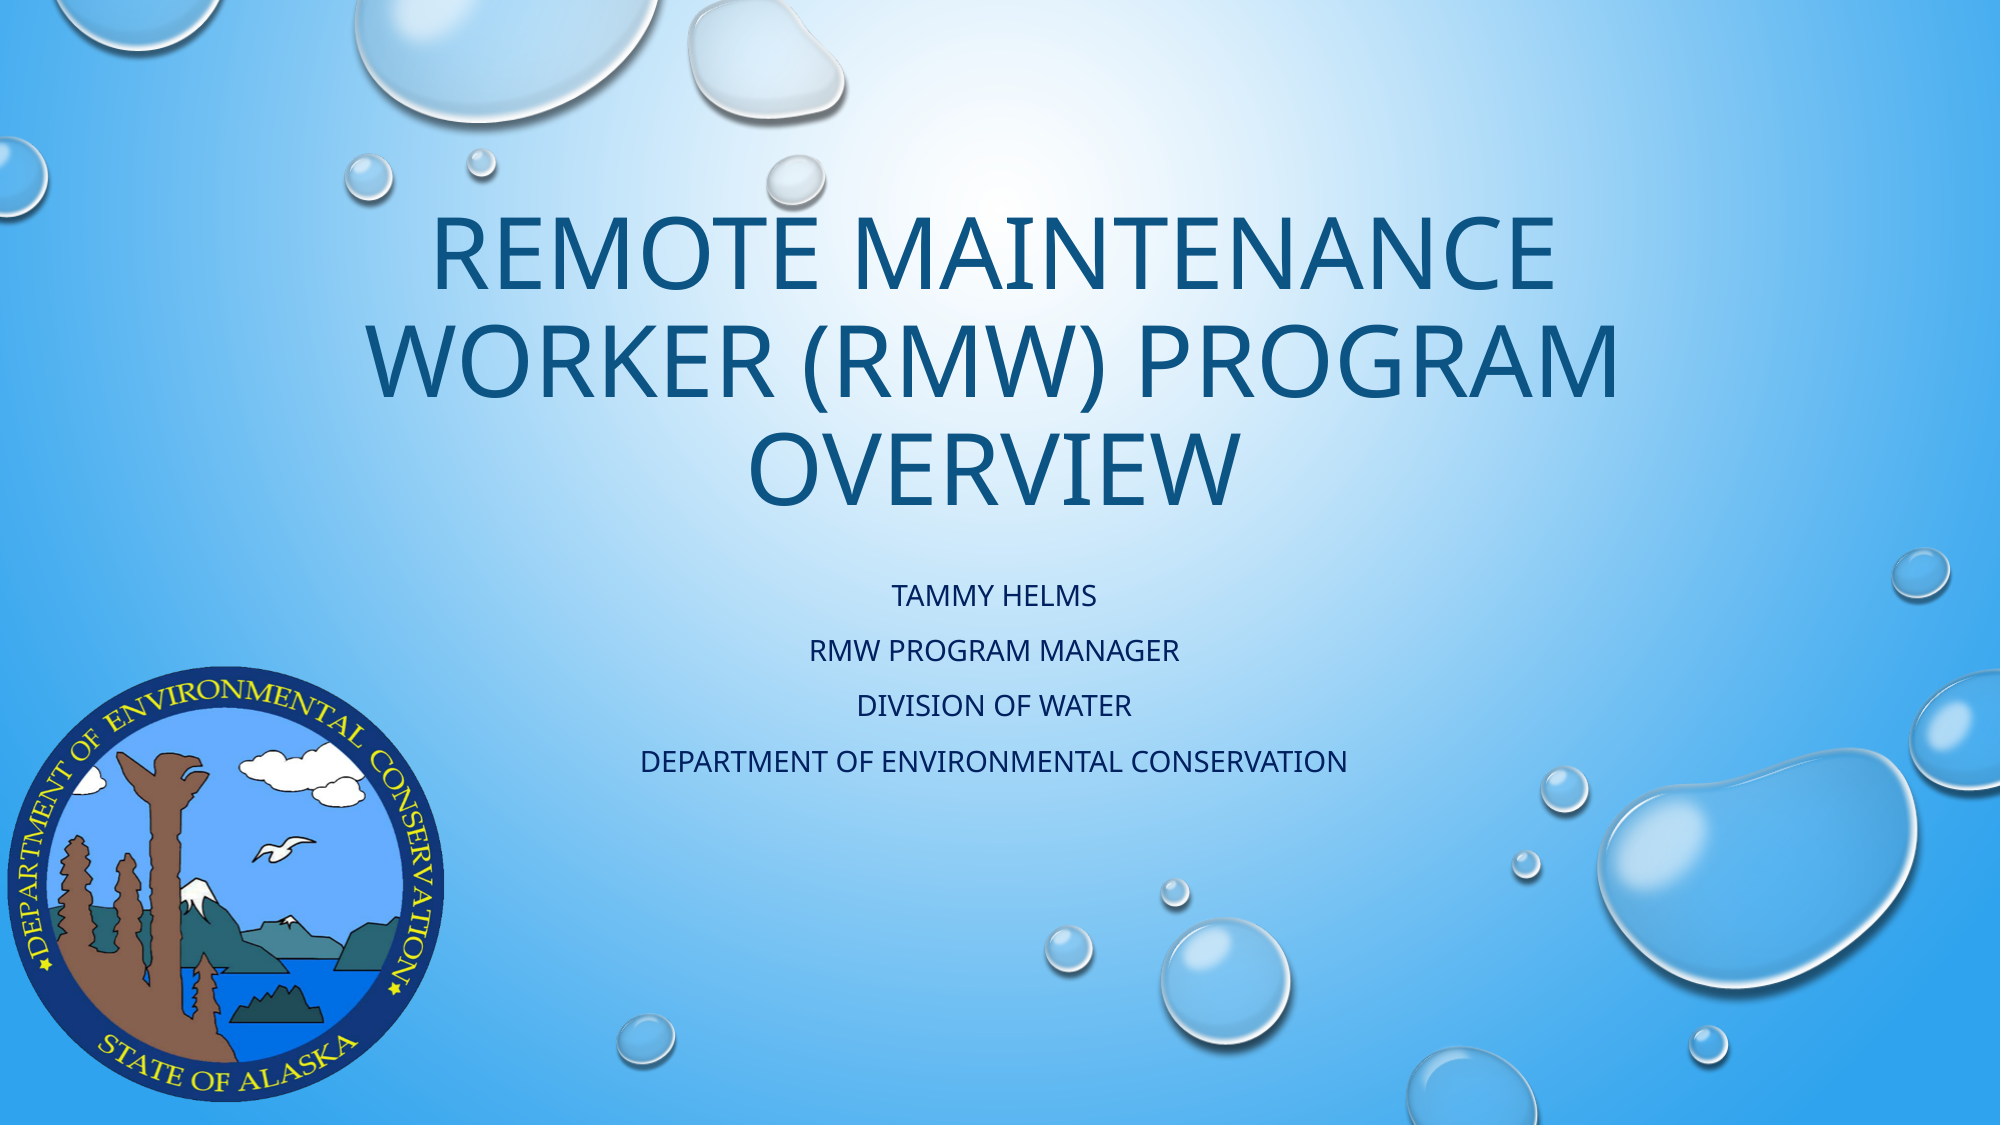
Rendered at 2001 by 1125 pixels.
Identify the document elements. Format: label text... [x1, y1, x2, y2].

title Remote Maintenance Worker (RMW) Program Overview [281, 261, 1708, 535]
subtitle Tammy Helms RMW Program Manager Division of Water Department of Environmental Conservation [281, 562, 1708, 788]
picture [0, 0, 2000, 1125]
